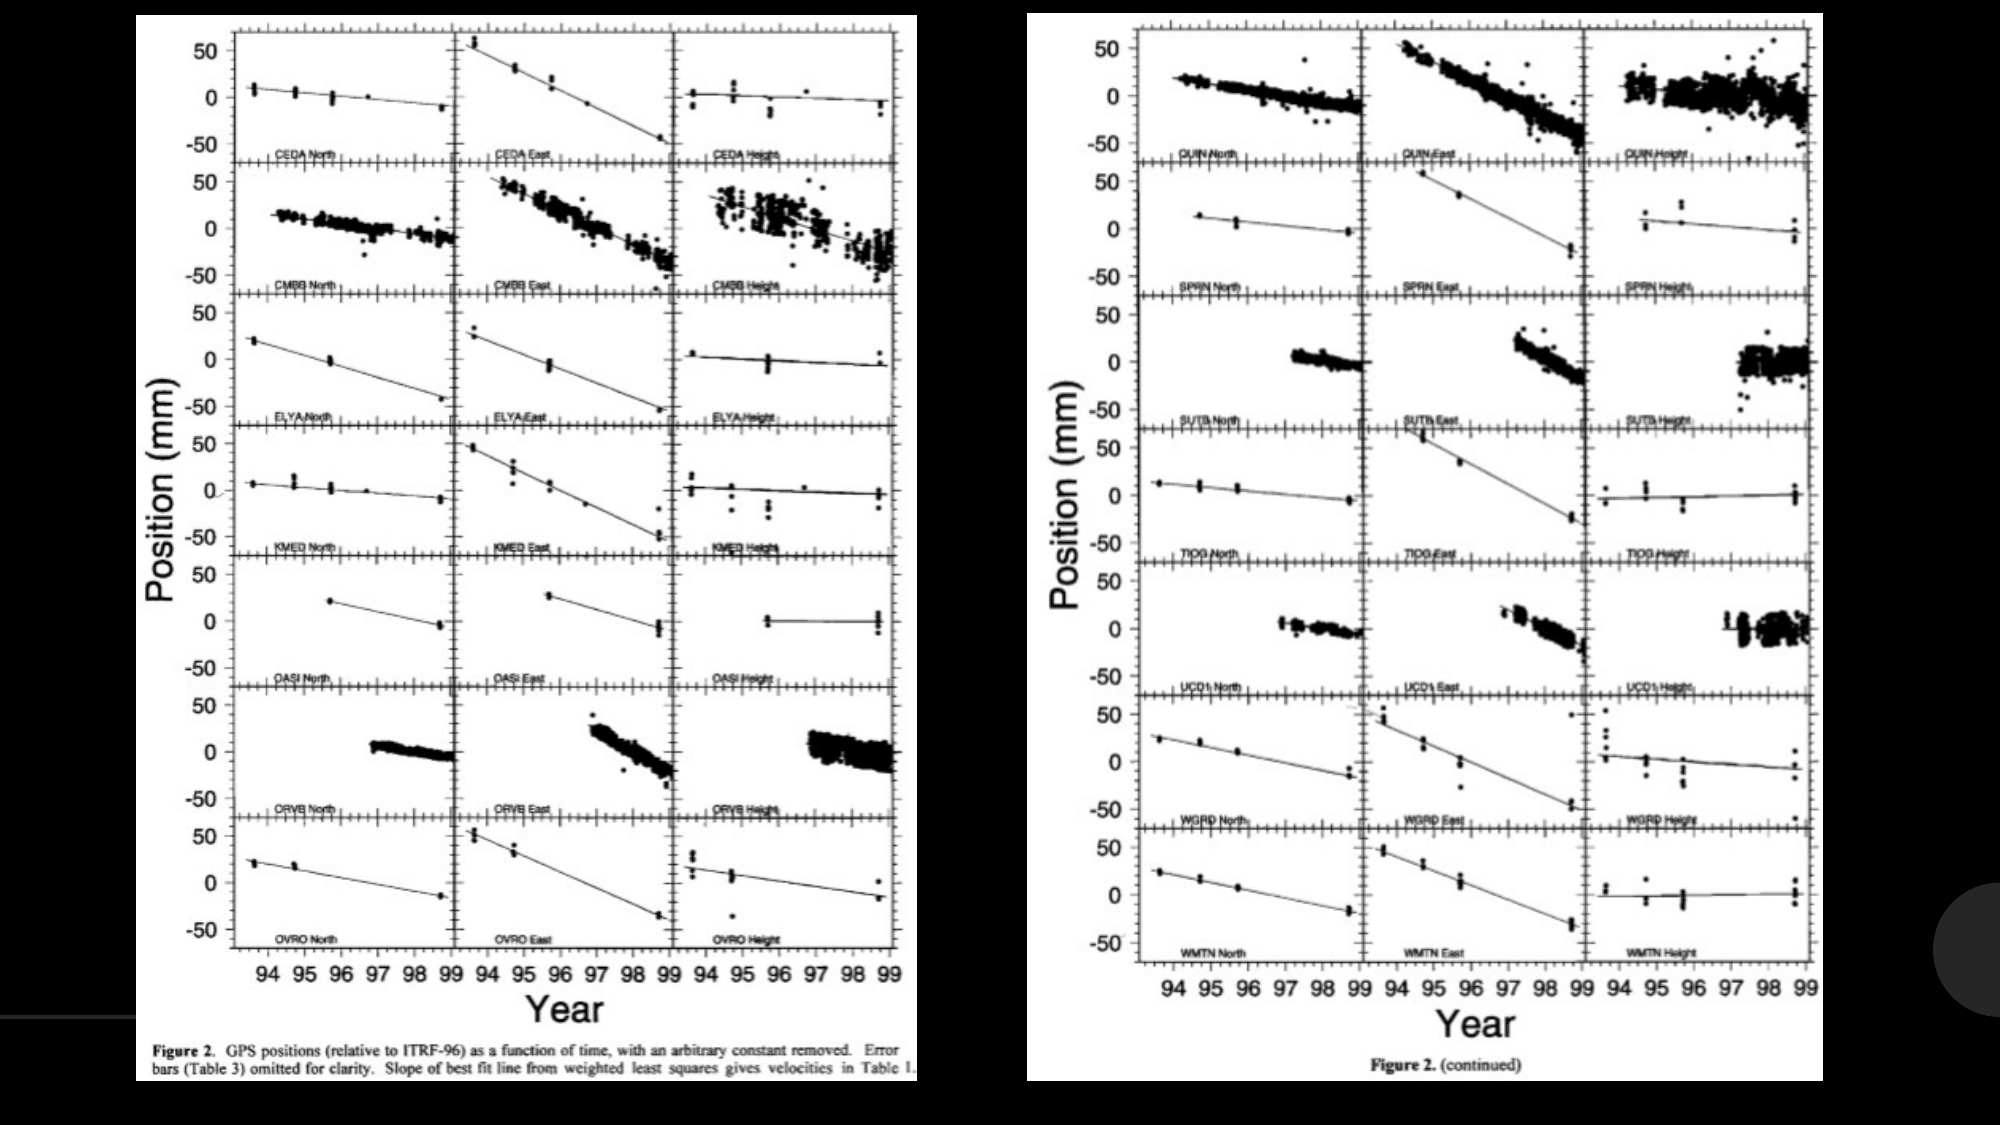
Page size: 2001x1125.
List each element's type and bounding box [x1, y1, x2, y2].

list [136, 15, 917, 1081]
picture [1027, 13, 1823, 1081]
